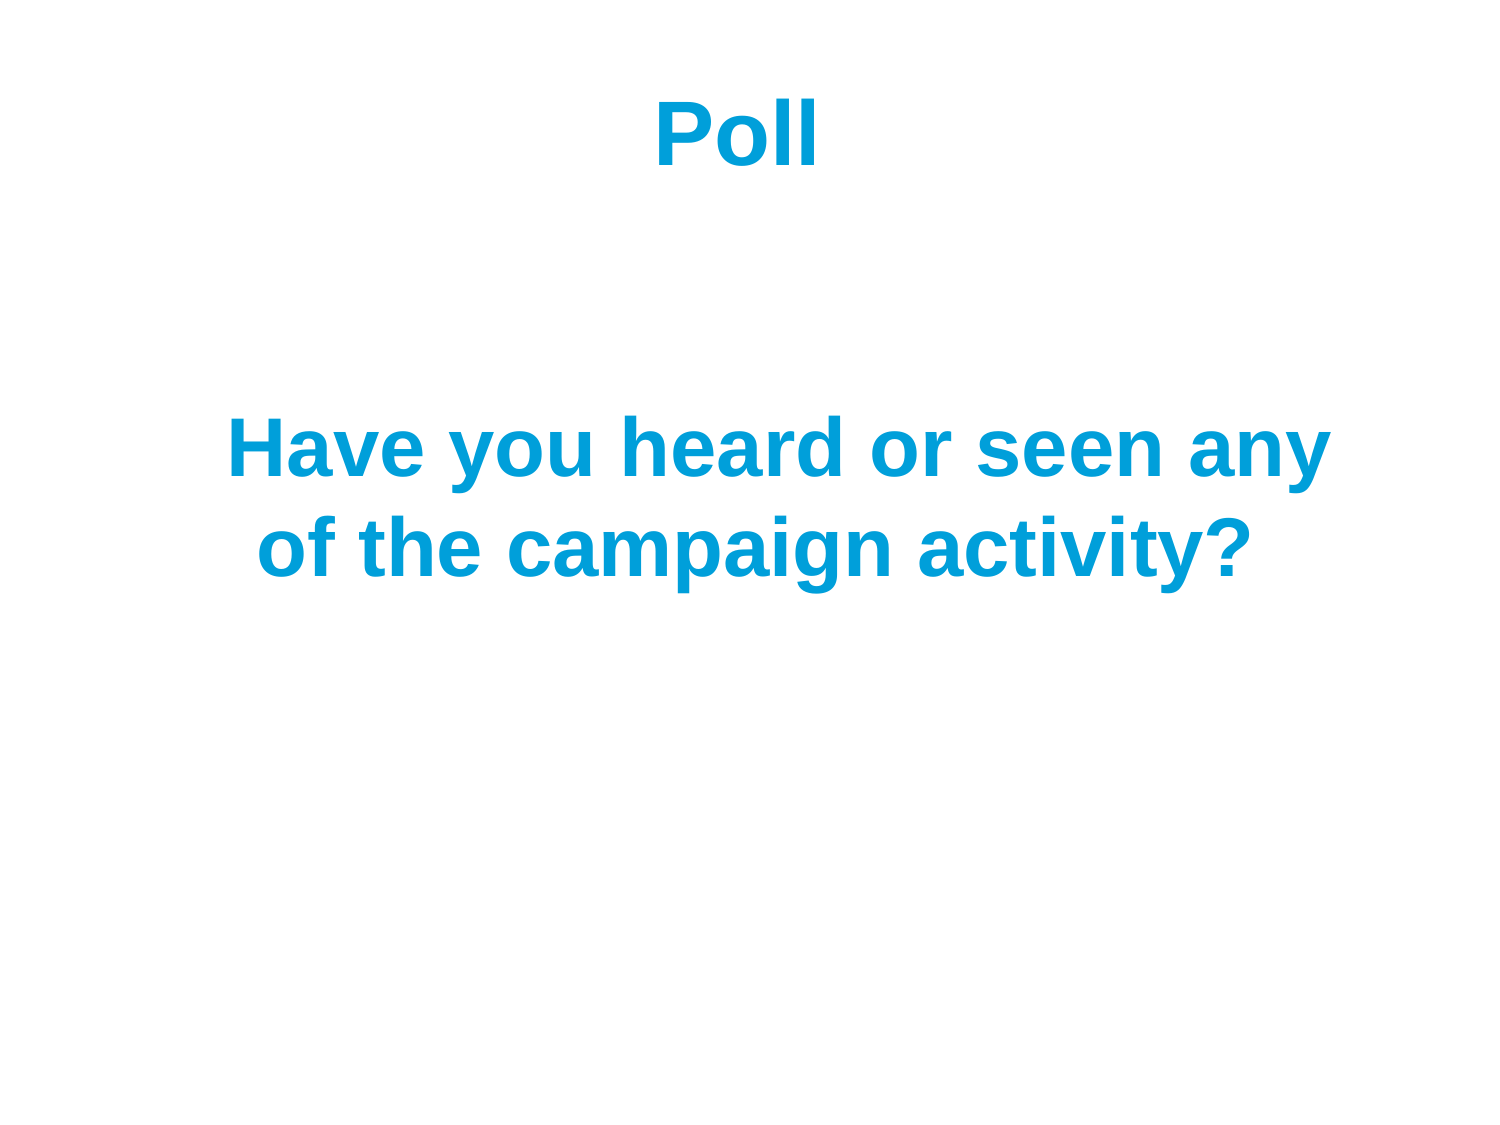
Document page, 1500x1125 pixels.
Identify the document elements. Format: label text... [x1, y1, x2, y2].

text_box Poll [74, 45, 1425, 233]
subtitle Have you heard or seen any of the campaign activity? [171, 385, 1388, 740]
